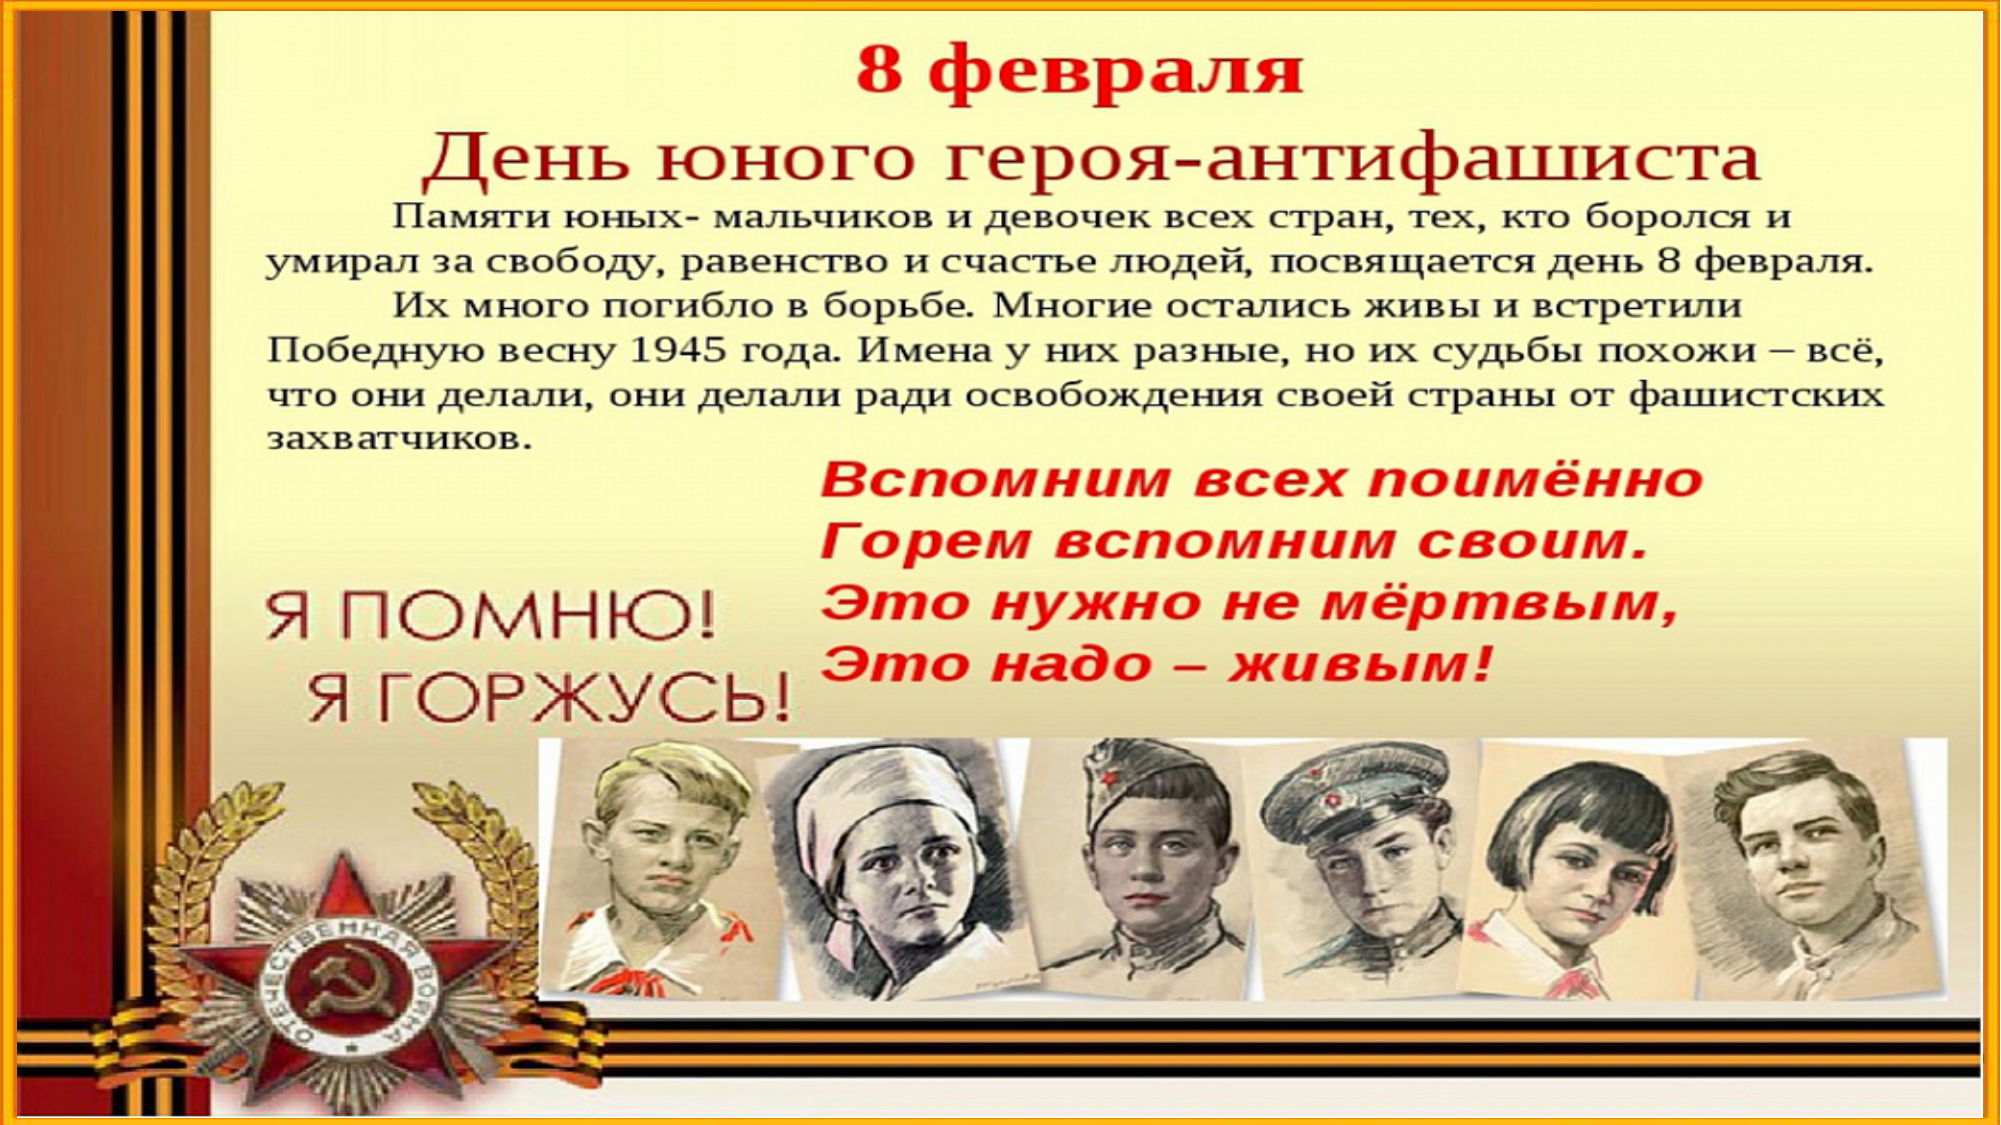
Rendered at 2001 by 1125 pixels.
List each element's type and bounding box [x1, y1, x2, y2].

text_box [0, 0, 2000, 1125]
